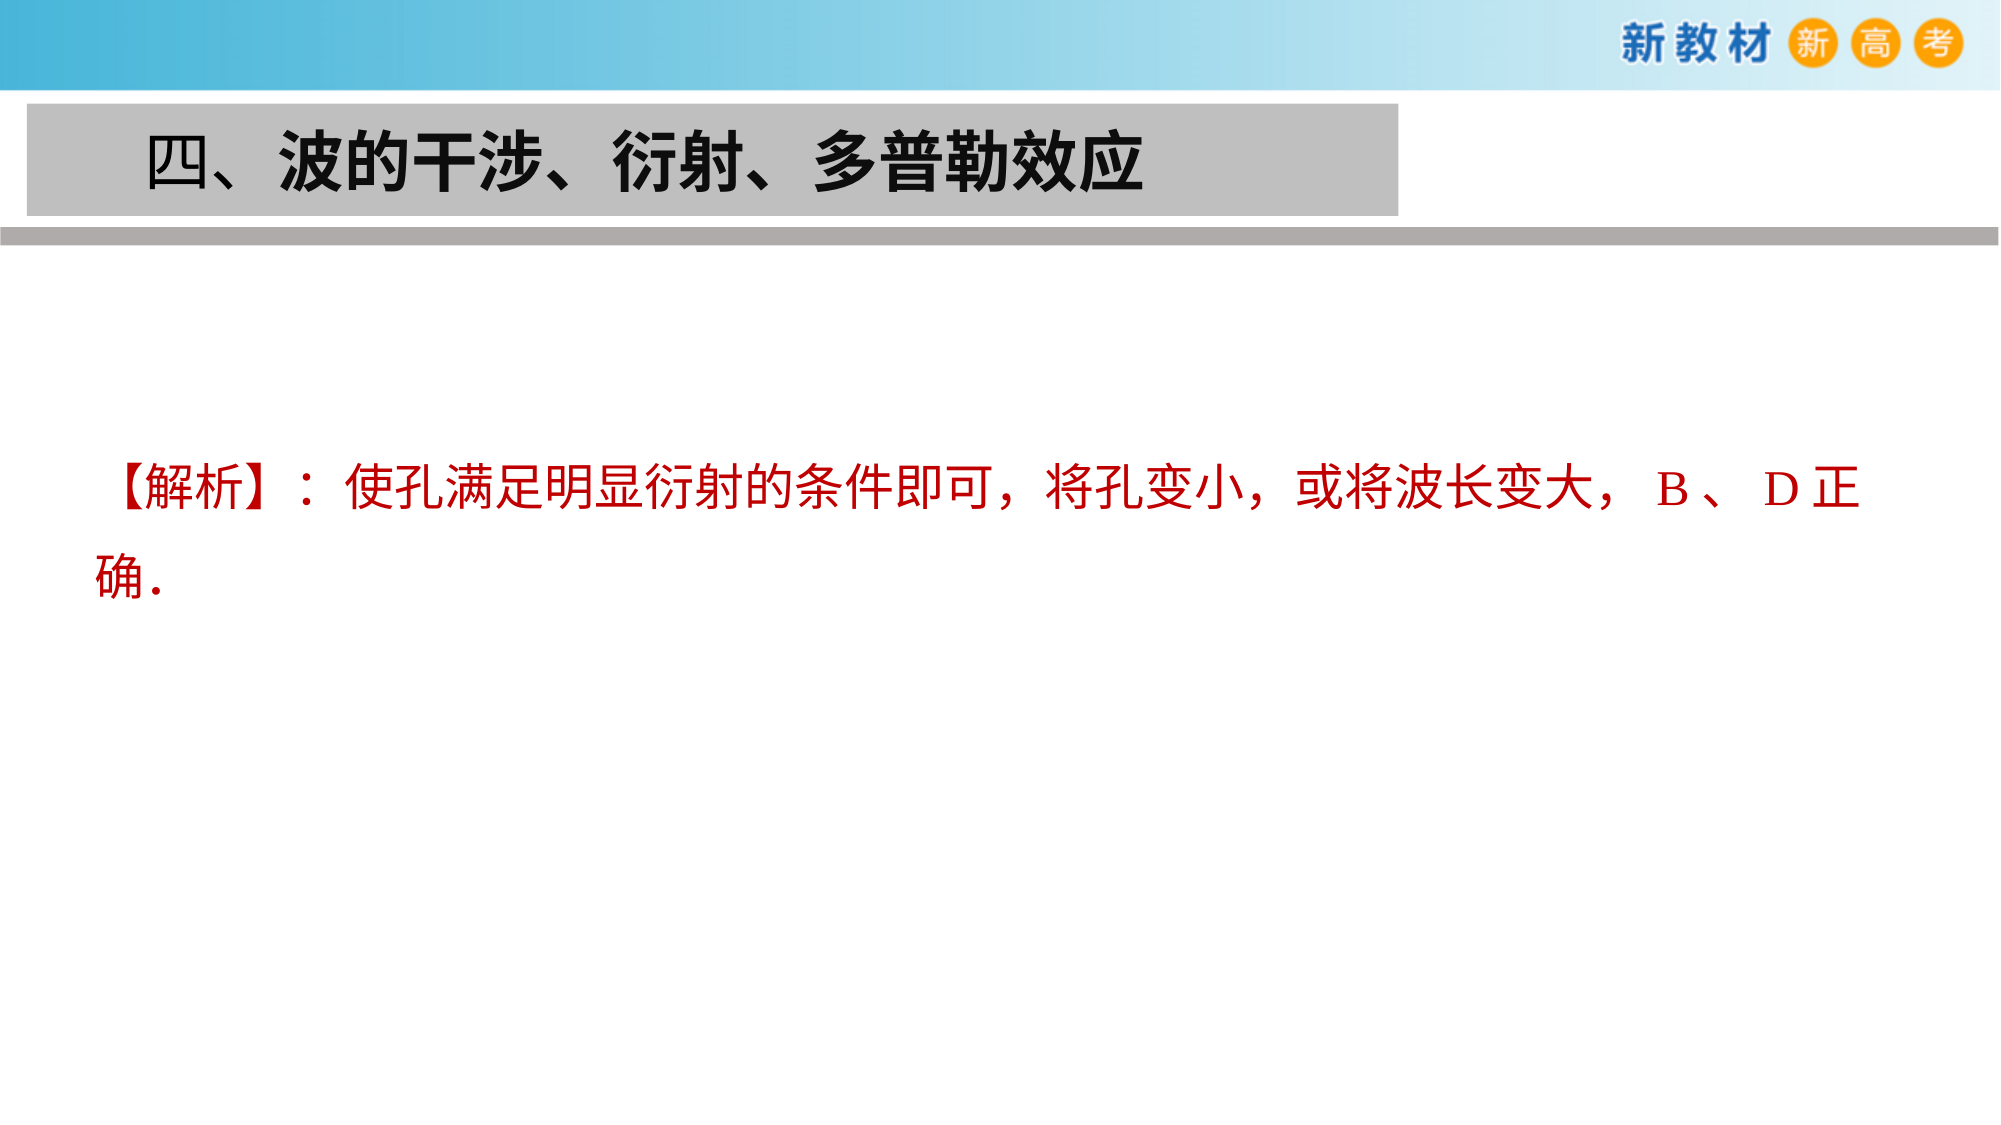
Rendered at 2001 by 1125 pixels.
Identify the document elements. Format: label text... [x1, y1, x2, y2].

picture [0, 0, 2001, 1125]
text_box 四、波的干涉、衍射、多普勒效应 [26, 103, 1399, 216]
text_box [0, 227, 1999, 246]
text_box 【解析】：使孔满足明显衍射的条件即可，将孔变小，或将波长变大，B、D正确． [79, 417, 1920, 613]
